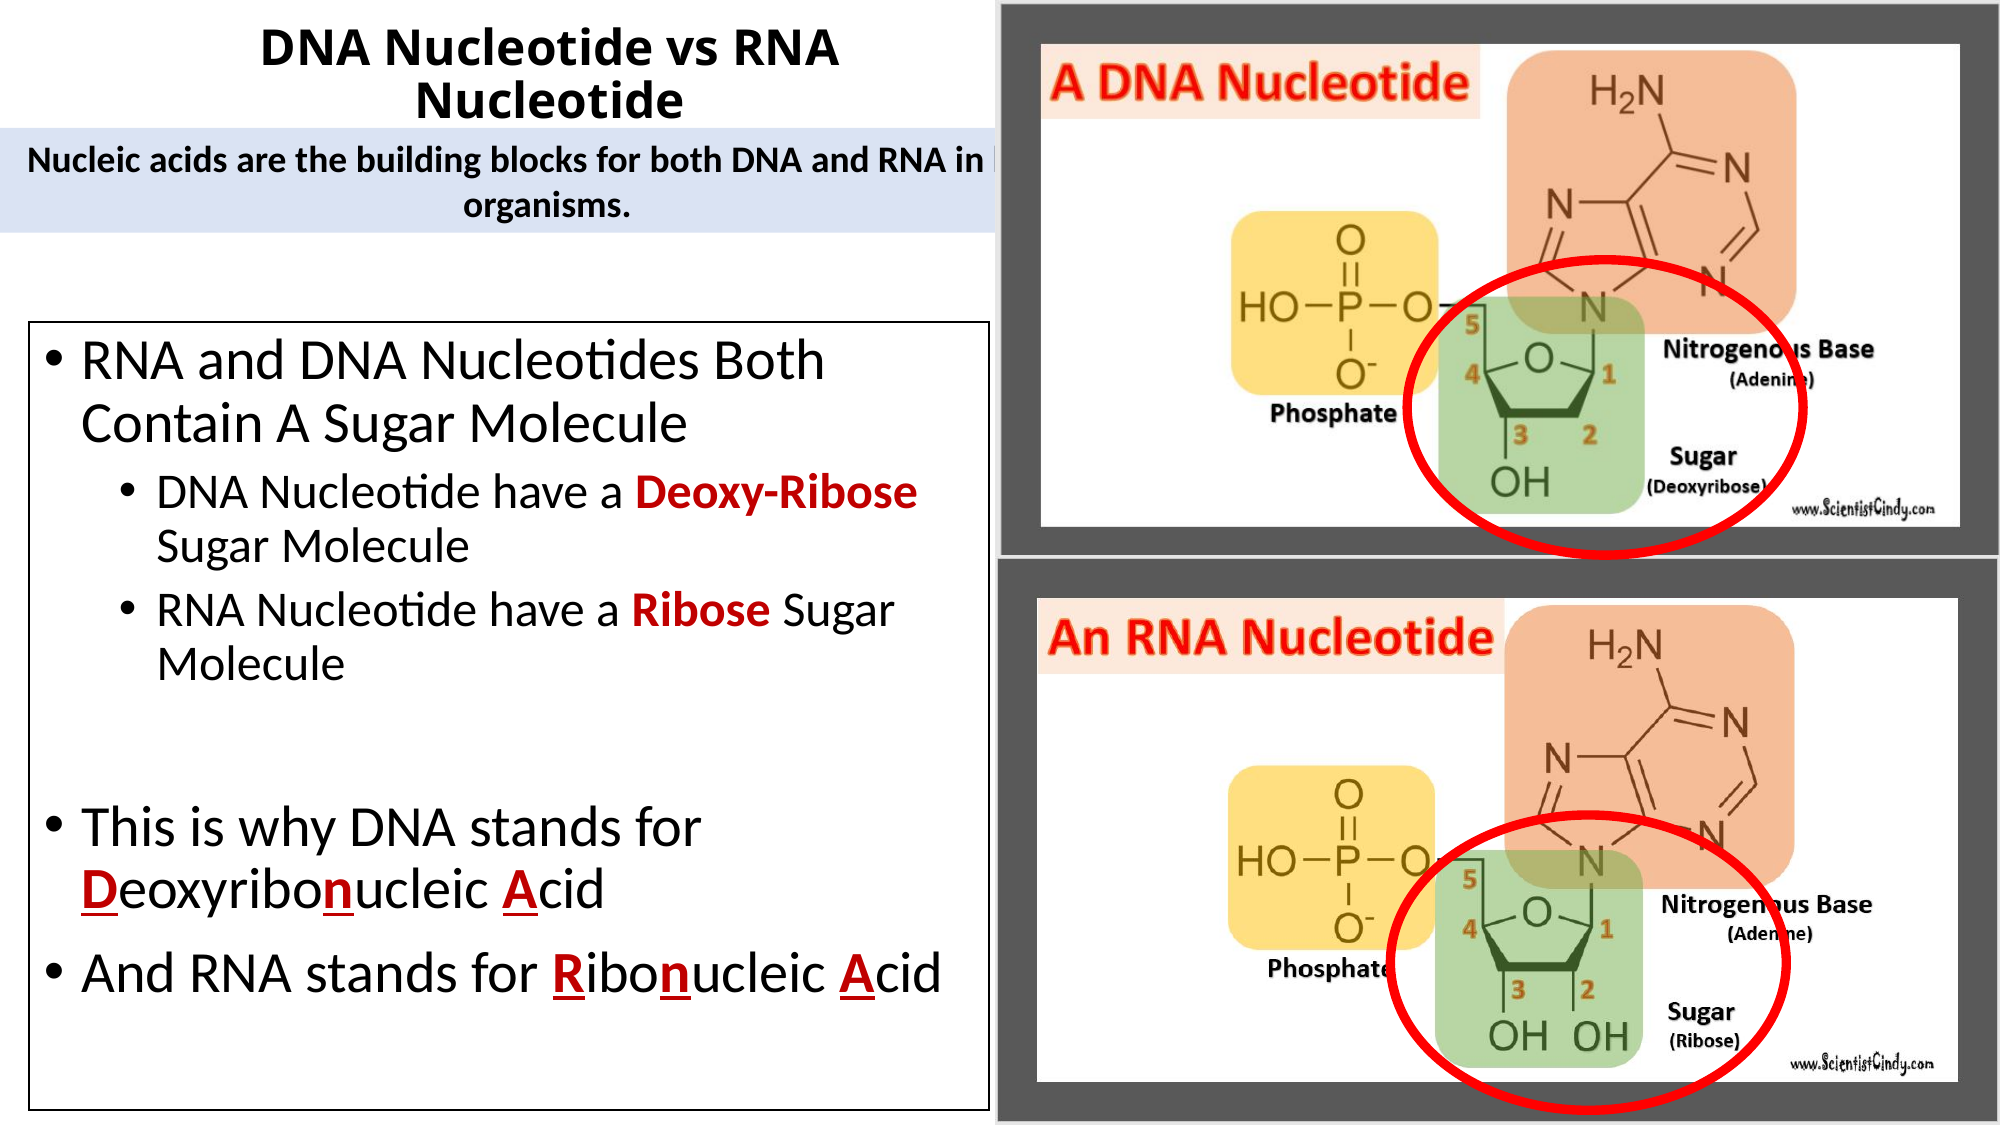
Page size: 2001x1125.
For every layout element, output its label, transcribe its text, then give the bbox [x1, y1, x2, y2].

picture [995, 0, 2000, 1125]
text_box Nucleic acids are the building blocks for both DNA and RNA in living organisms. [0, 127, 995, 233]
text_box DNA Nucleotide vs RNA Nucleotide [103, 14, 995, 138]
list RNA and DNA Nucleotides Both Contain A Sugar Molecule DNA Nucleotide have a Deoxy-Ribose Sugar Molecule RNA Nucleotide have a Ribose Sugar Molecule This is why DNA stands for Deoxyribonucleic Acid And RNA stands for Ribonucleic Acid [28, 321, 990, 1111]
